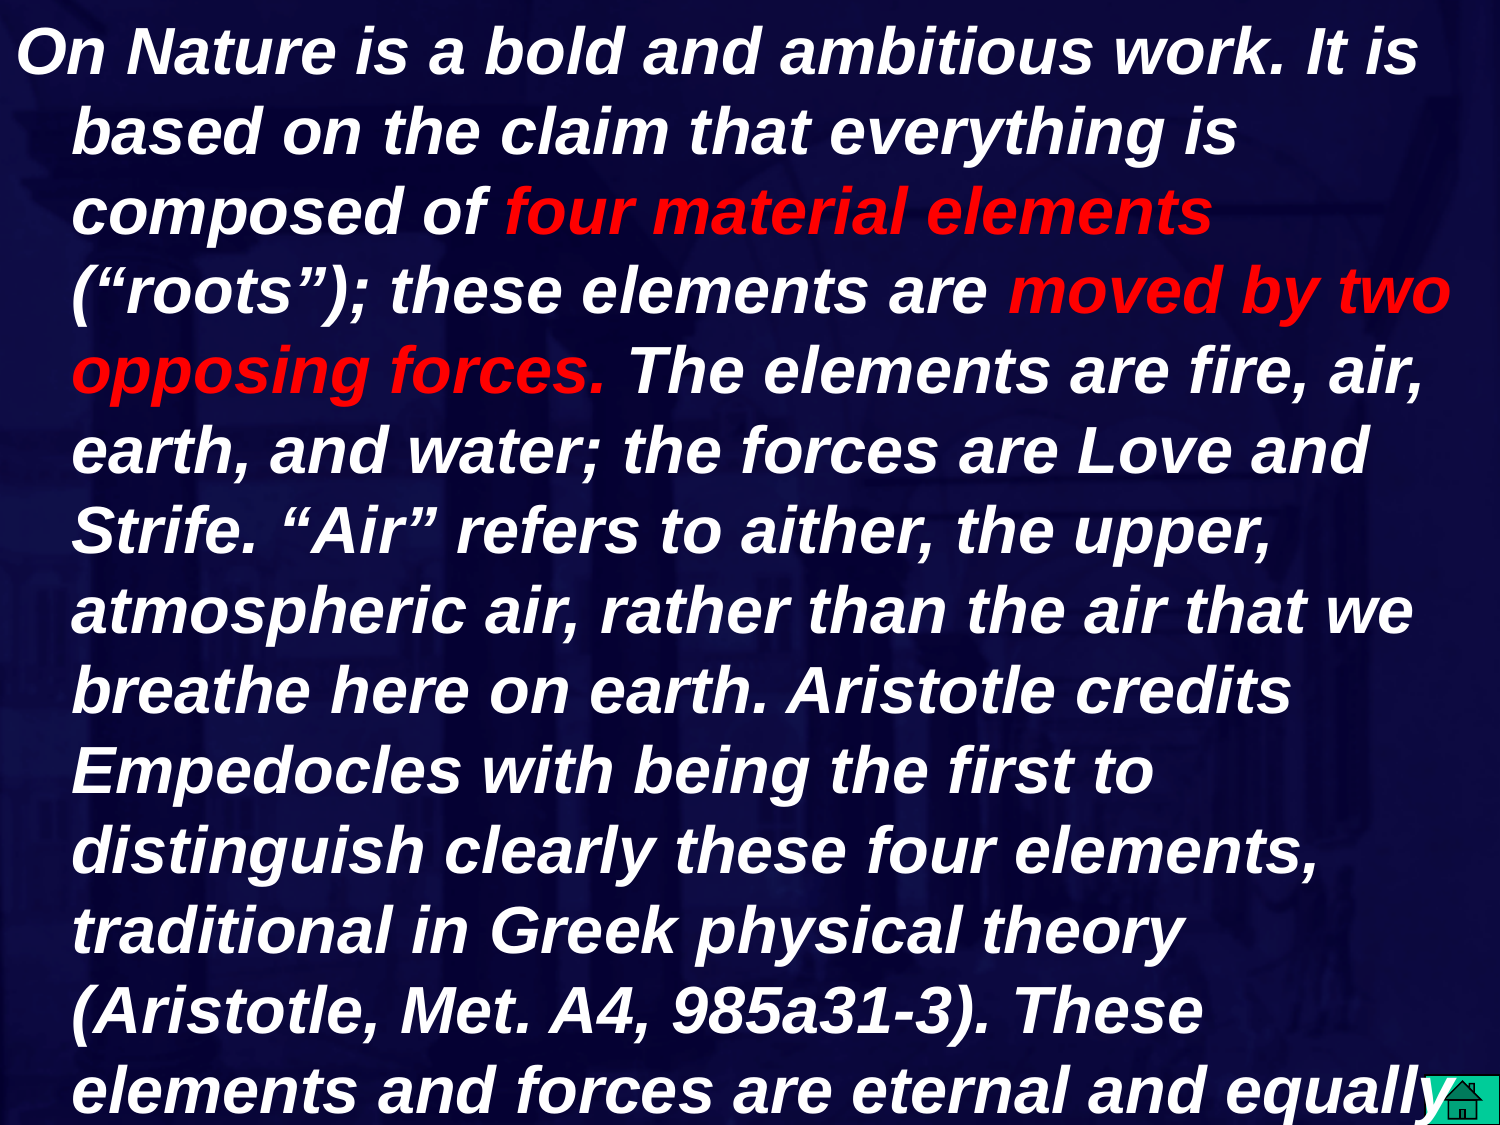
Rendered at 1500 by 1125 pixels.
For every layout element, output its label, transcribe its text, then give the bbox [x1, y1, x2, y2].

list On Nature is a bold and ambitious work. It is based on the claim that everything is composed of four material elements (“roots”); these elements are moved by two opposing forces. The elements are fire, air, earth, and water; the forces are Love and Strife. “Air” refers to aither, the upper, atmospheric air, rather than the air that we breathe here on earth. Aristotle credits Empedocles with being the first to distinguish clearly these four elements, traditional in Greek physical theory (Aristotle, Met. A4, 985a31-3). These elements and forces are eternal and equally [0, 0, 1500, 1125]
